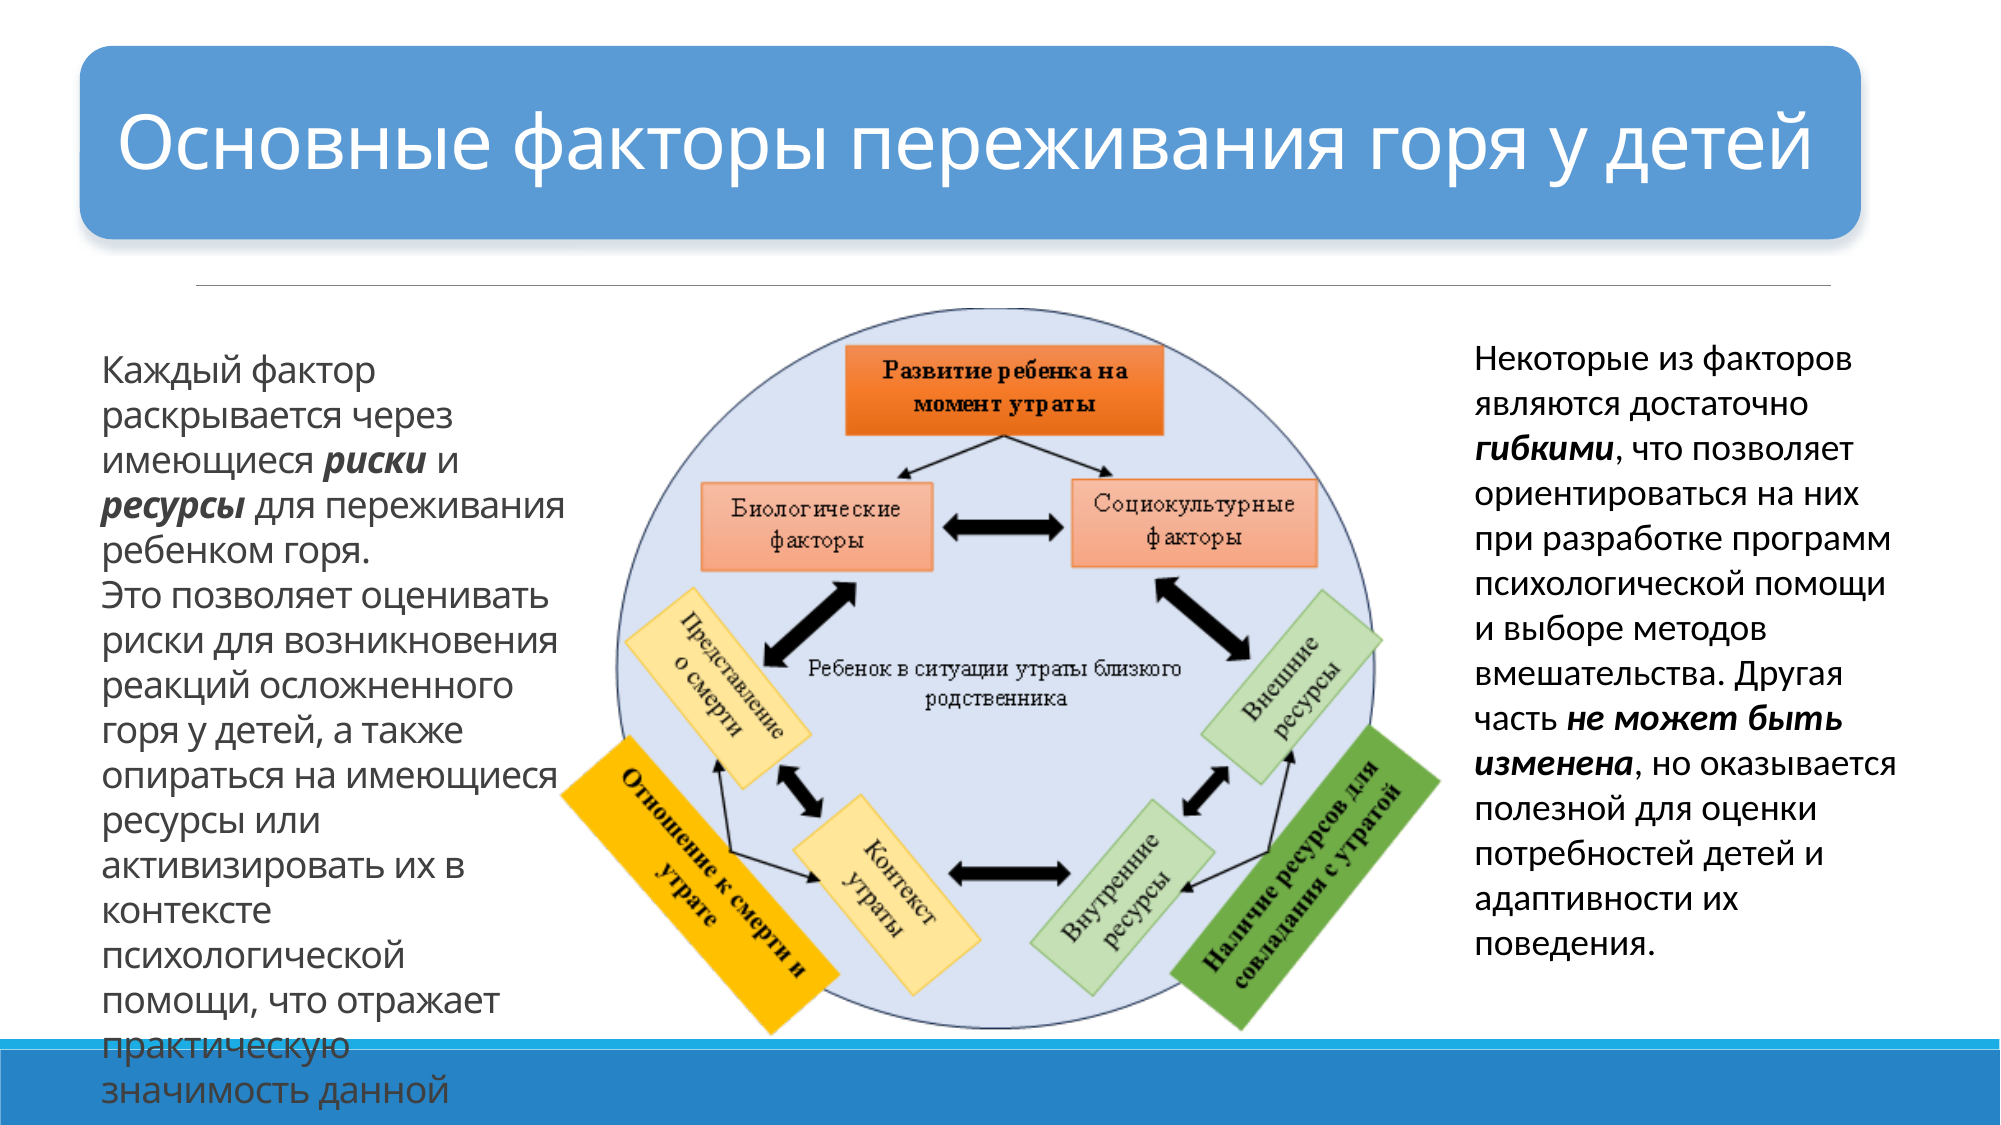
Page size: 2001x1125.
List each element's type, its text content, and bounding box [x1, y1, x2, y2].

text_box [85, 44, 1856, 58]
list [558, 308, 1442, 1046]
text_box Некоторые из факторов являются достаточно гибкими, что позволяет ориентироваться на них при разработке программ психологической помощи и выборе методов вмешательства. Другая часть не может быть изменена, но оказывается полезной для оценки потребностей детей и адаптивности их поведения. [1459, 325, 1914, 971]
title Основные факторы переживания горя у детей [75, 58, 1857, 193]
text_box Каждый фактор раскрывается через имеющиеся риски и ресурсы для переживания ребенком горя. Это позволяет оценивать риски для возникновения реакций осложненного горя у детей, а также опираться на имеющиеся ресурсы или активизировать их в контексте психологической помощи, что отражает практическую значимость данной модели. [86, 338, 582, 1125]
text_box [78, 60, 1863, 241]
